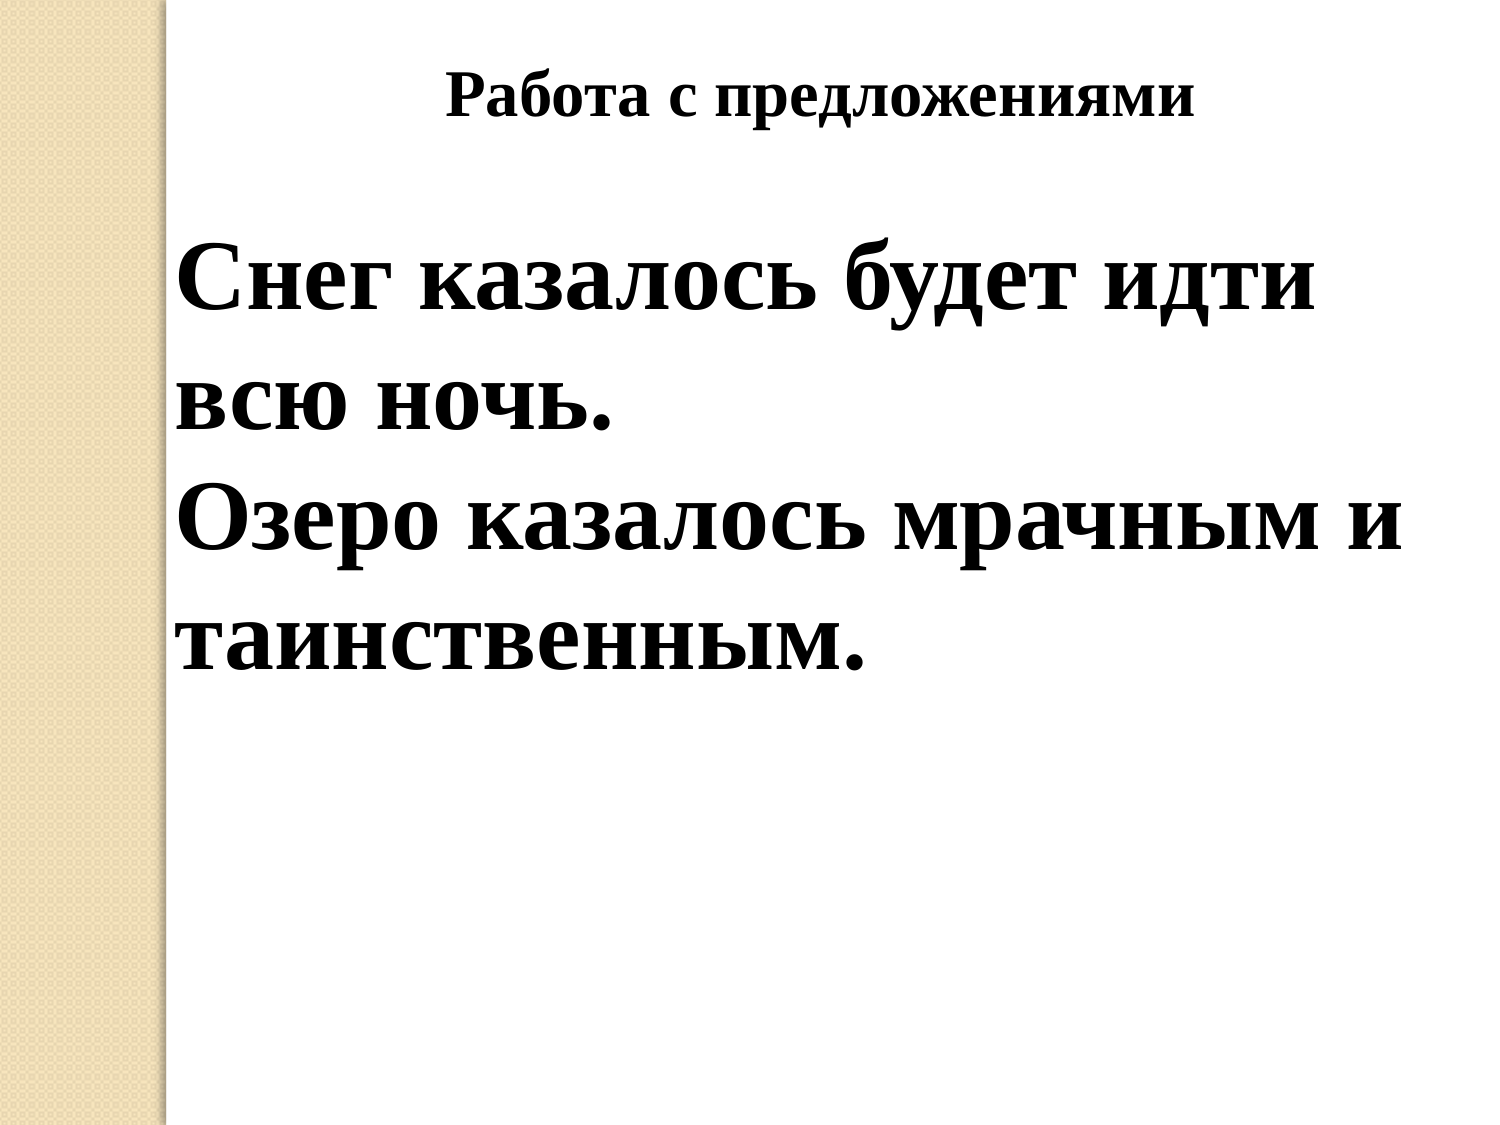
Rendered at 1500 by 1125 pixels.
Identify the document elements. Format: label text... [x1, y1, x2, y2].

text_box Работа с предложениями Снег казалось будет идти всю ночь. Озеро казалось мрачным и таинственным. [159, 42, 1483, 788]
